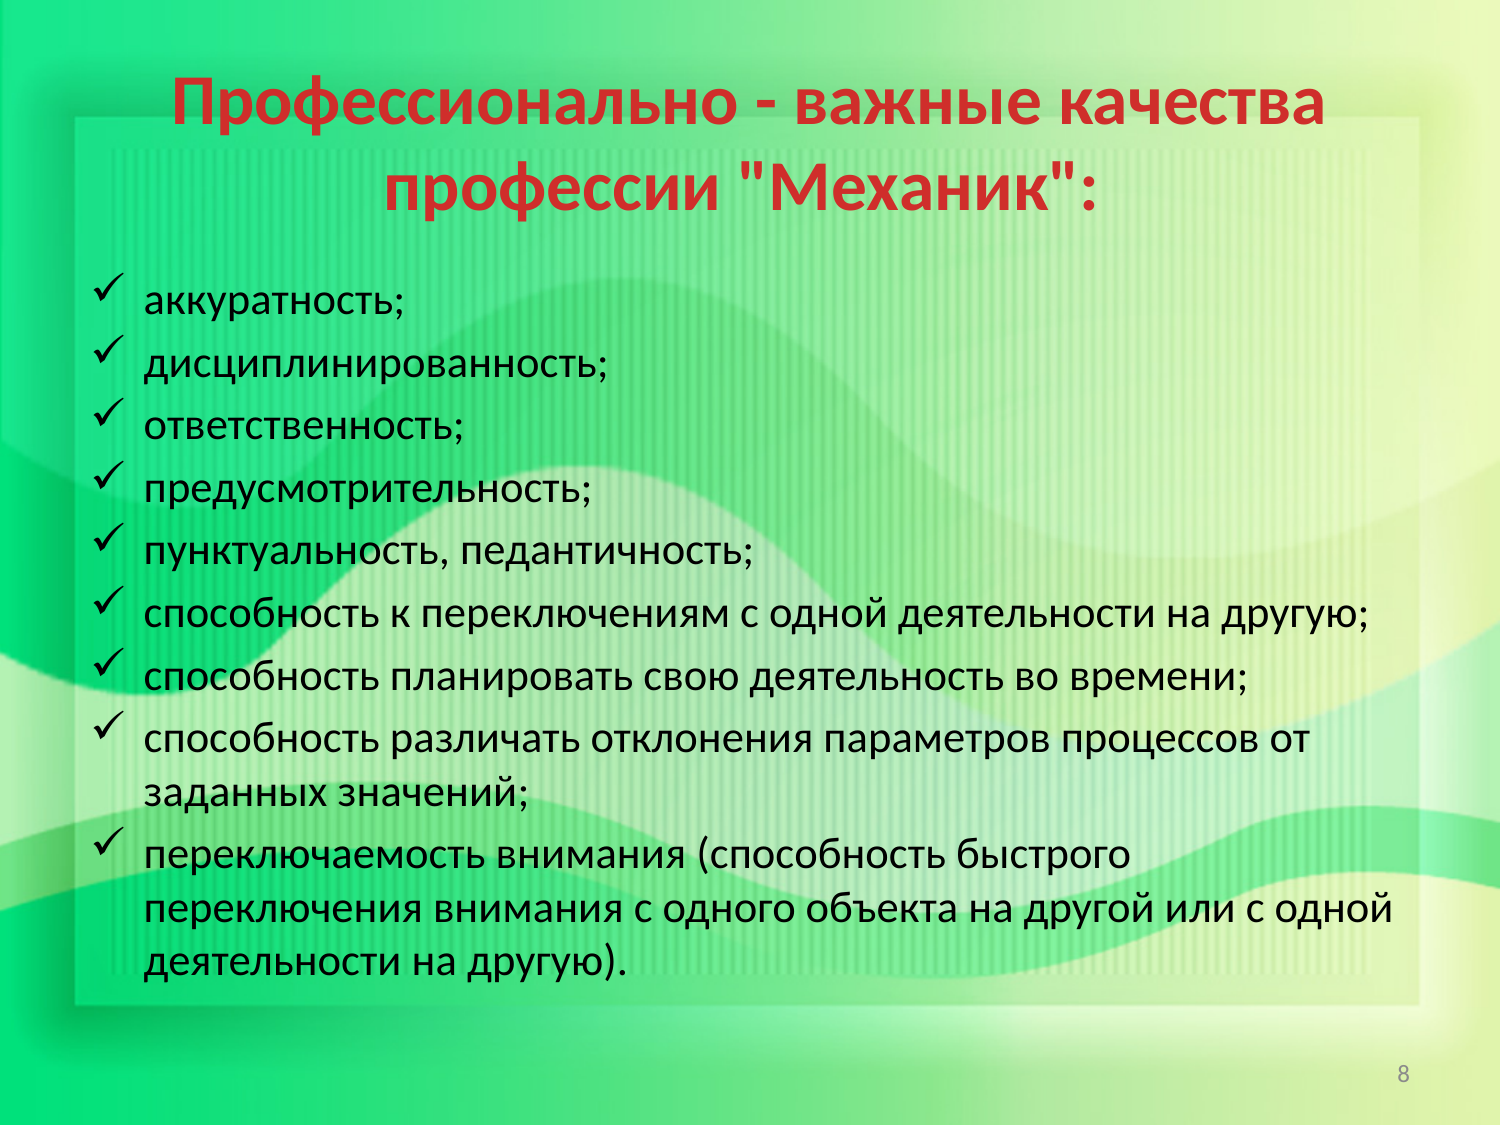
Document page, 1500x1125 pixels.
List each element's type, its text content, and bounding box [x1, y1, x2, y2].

picture [0, 0, 1500, 1125]
slide_number 8 [1074, 1042, 1425, 1103]
list аккуратность; дисциплинированность; ответственность; предусмотрительность; пунктуальность, педантичность; способность к переключениям с одной деятельности на другую; способность планировать свою деятельность во времени; способность различать отклонения параметров процессов от заданных значений; переключаемость внимания (способность быстрого переключения внимания с одного объекта на другой или с одной деятельности на другую). [75, 262, 1425, 1005]
title Профессионально - важные качества профессии "Механик": [75, 45, 1425, 233]
